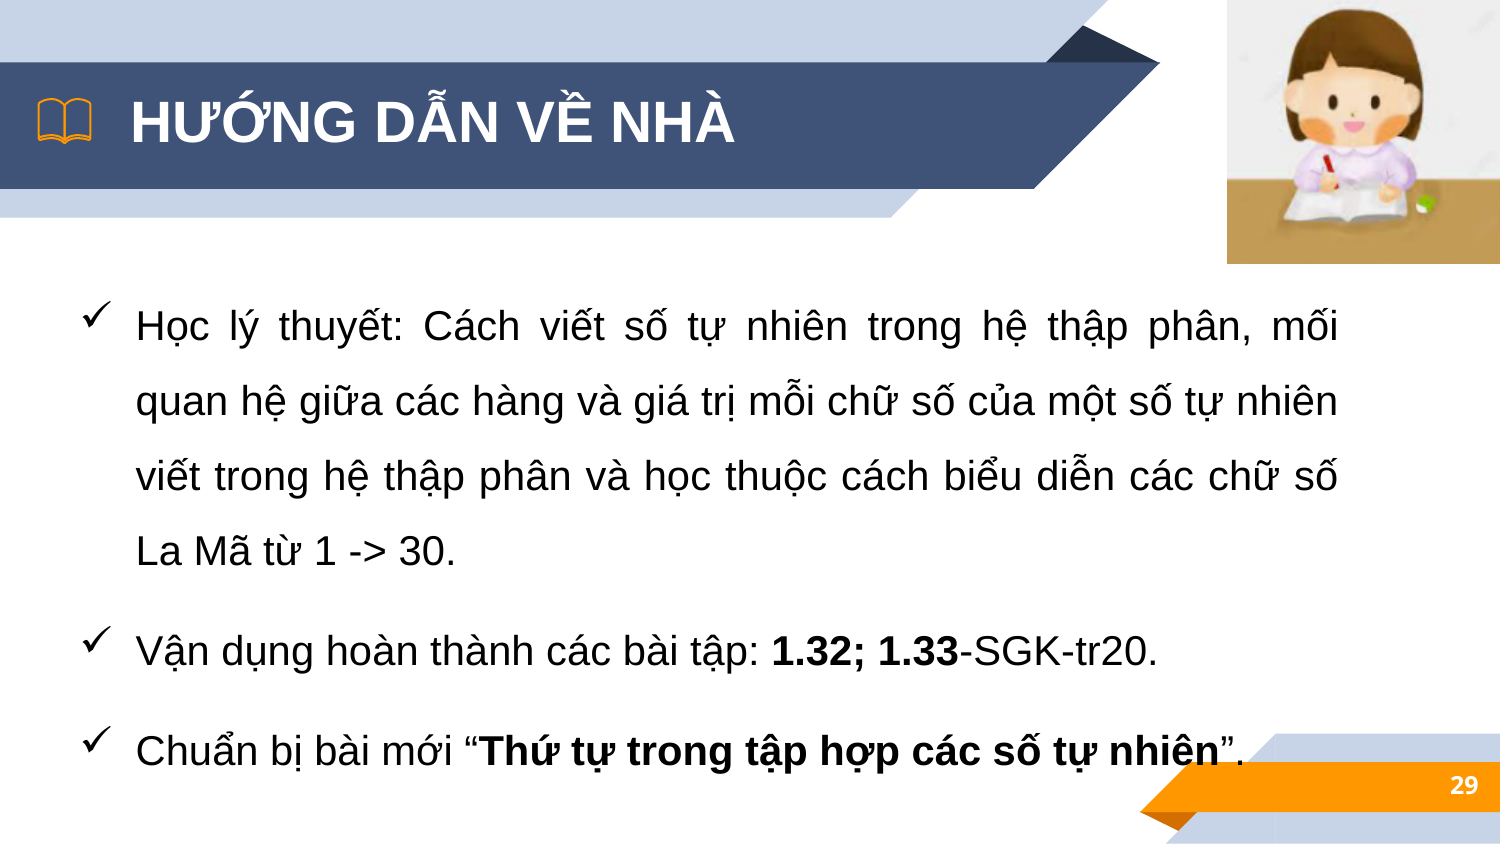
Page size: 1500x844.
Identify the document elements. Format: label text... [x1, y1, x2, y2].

slide_number 29 [1249, 760, 1494, 813]
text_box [38, 98, 91, 144]
picture [1226, 0, 1500, 264]
text_box HƯỚNG DẪN VỀ NHÀ [116, 76, 1210, 162]
text_box Học lý thuyết: Cách viết số tự nhiên trong hệ thập phân, mối quan hệ giữa các hàng và giá trị mỗi chữ số của một số tự nhiên viết trong hệ thập phân và học thuộc cách biểu diễn các chữ số La Mã từ 1 -> 30. Vận dụng hoàn thành các bài tập: 1.32; 1.33-SGK-tr20. Chuẩn bị bài mới “Thứ tự trong tập hợp các số tự nhiên”. [64, 266, 1355, 782]
